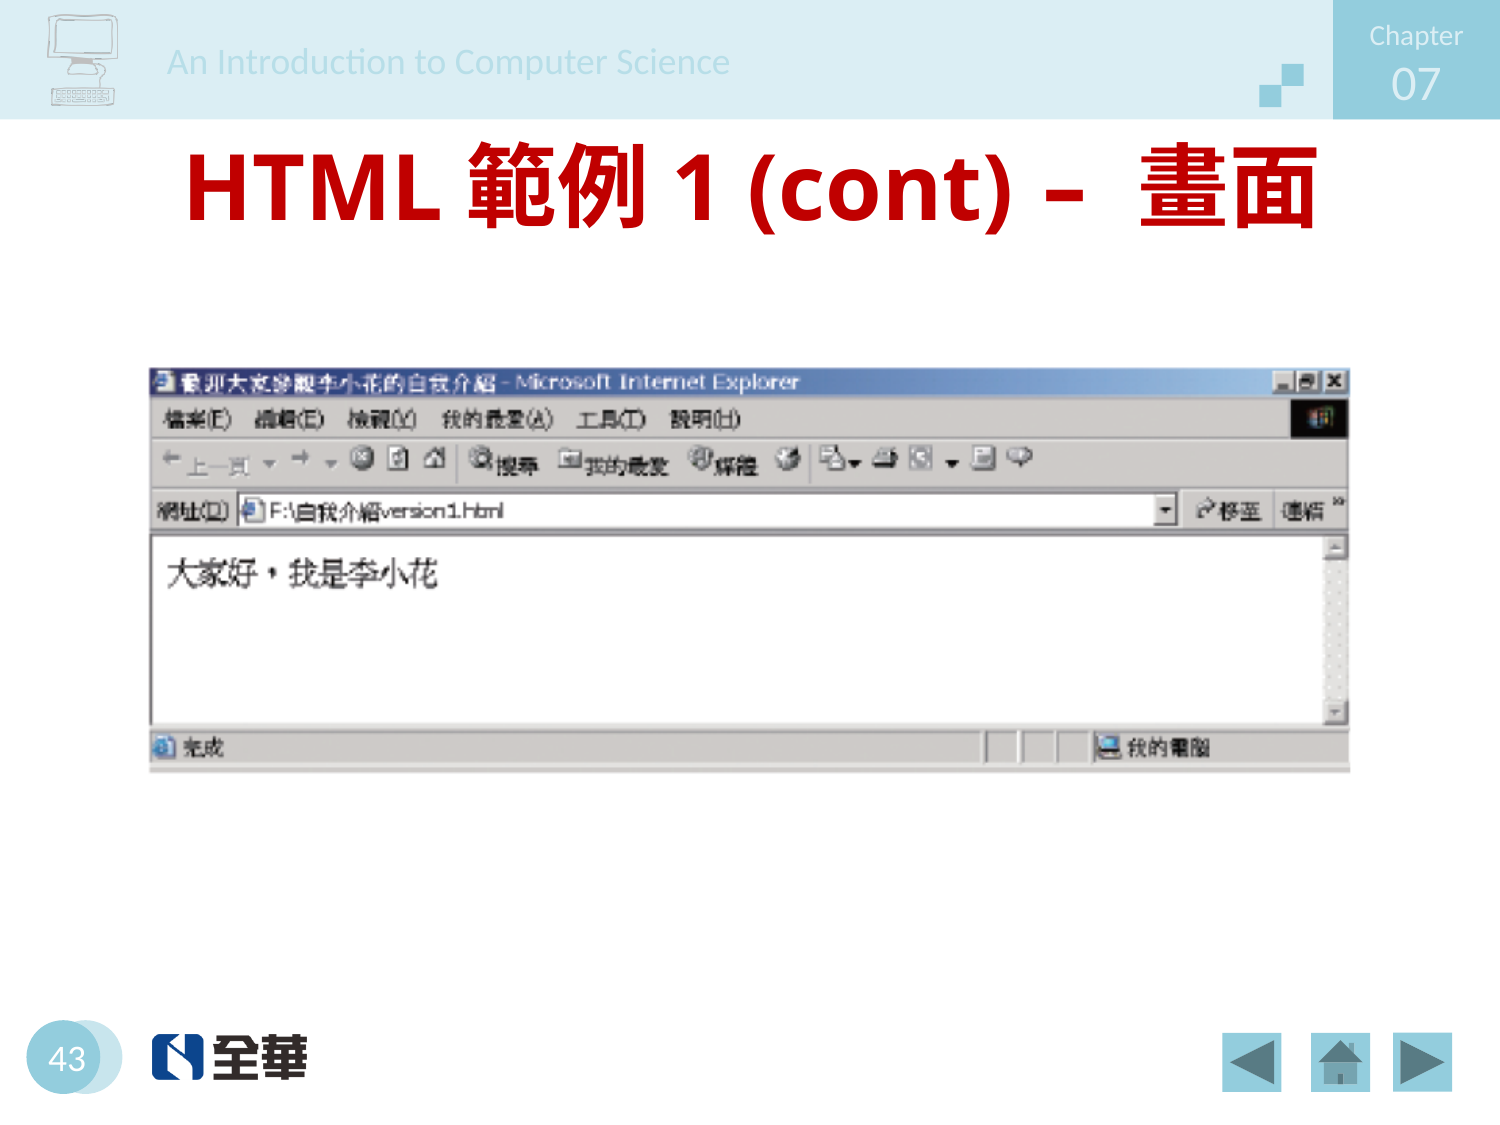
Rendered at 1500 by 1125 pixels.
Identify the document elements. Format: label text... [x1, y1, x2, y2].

picture [152, 1034, 307, 1080]
title HTML範例1 (cont) – 畫面 [76, 90, 1427, 278]
picture [47, 14, 118, 106]
picture [135, 349, 1363, 785]
